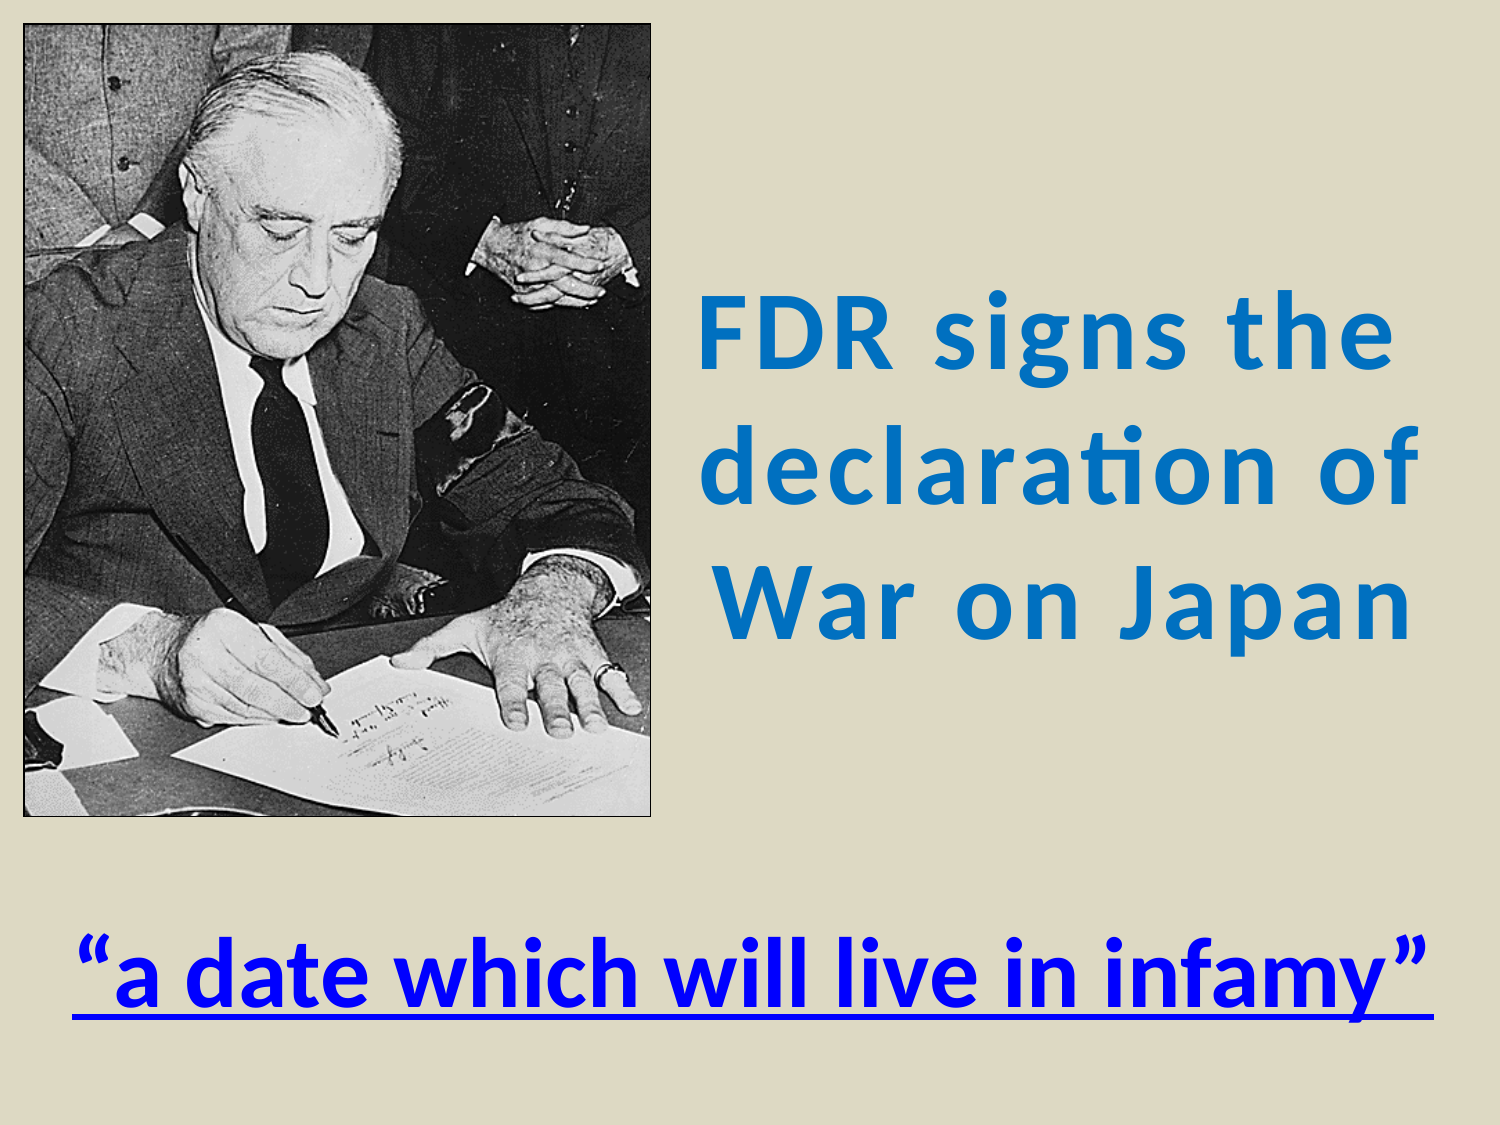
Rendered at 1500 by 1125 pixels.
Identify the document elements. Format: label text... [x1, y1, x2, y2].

text_box FDR signs the declaration of War on Japan [675, 249, 1450, 670]
text_box “a date which will live in infamy” [57, 900, 1450, 1035]
picture [24, 24, 651, 816]
